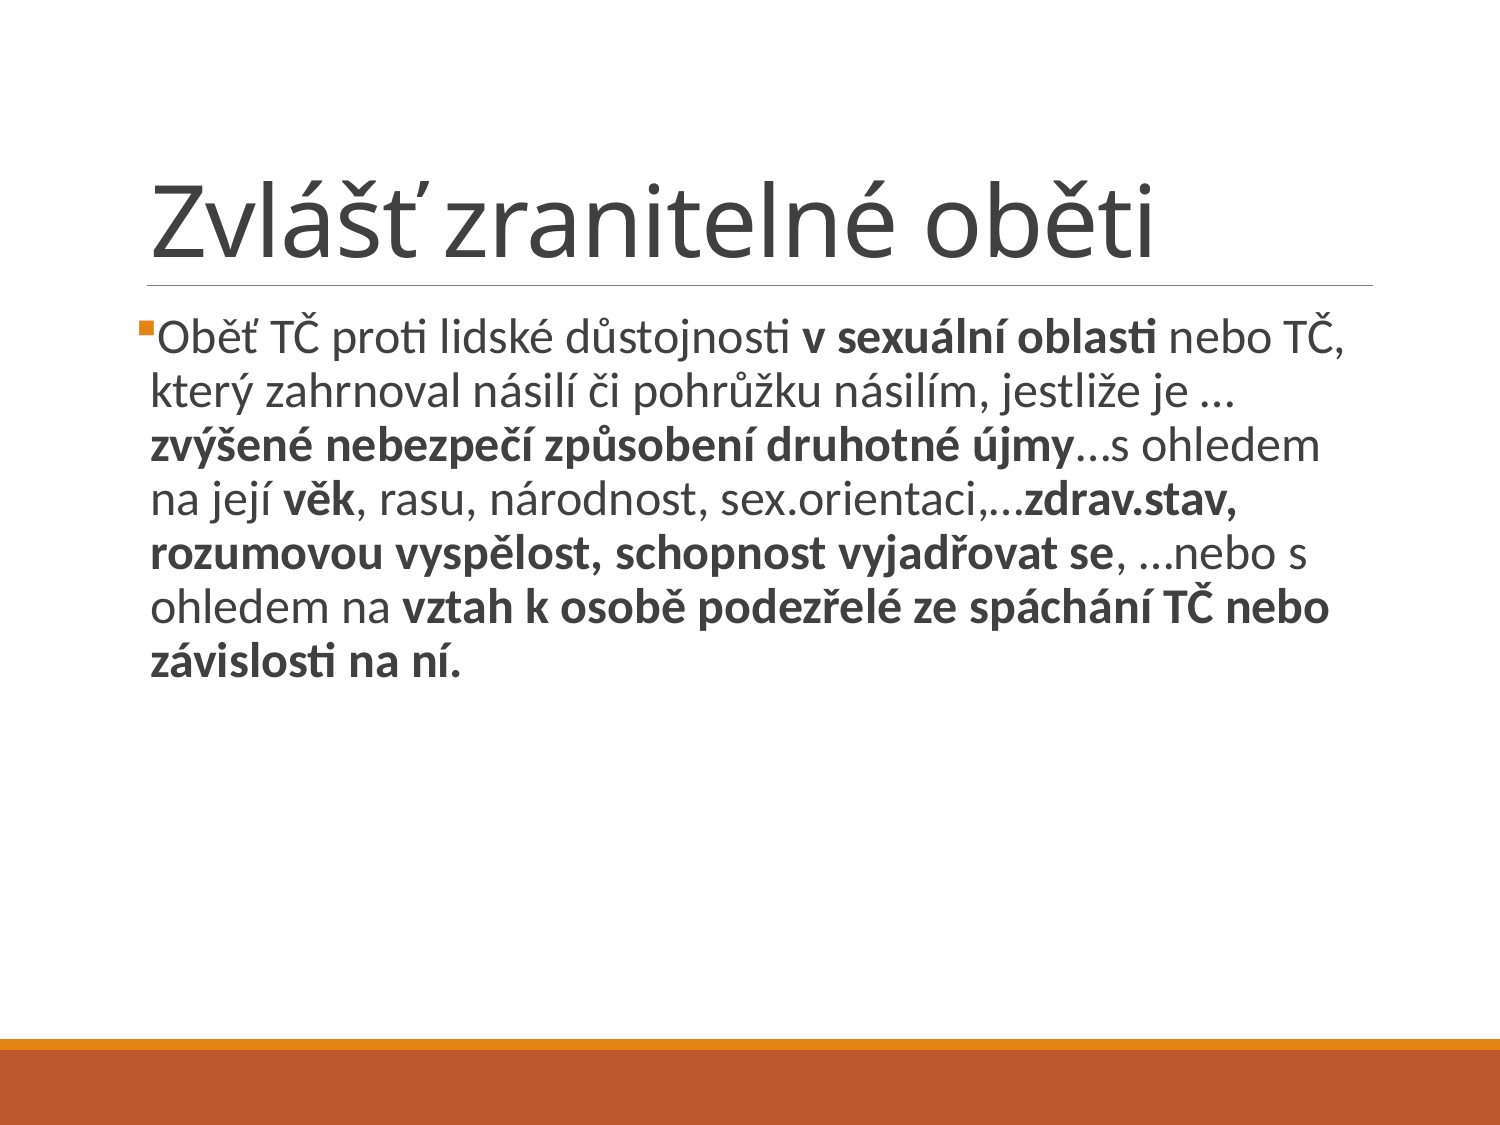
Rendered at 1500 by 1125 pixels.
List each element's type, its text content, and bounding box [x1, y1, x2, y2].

title Zvlášť zranitelné oběti [135, 47, 1373, 285]
list Oběť TČ proti lidské důstojnosti v sexuální oblasti nebo TČ, který zahrnoval násilí či pohrůžku násilím, jestliže je …zvýšené nebezpečí způsobení druhotné újmy…s ohledem na její věk, rasu, národnost, sex.orientaci,…zdrav.stav, rozumovou vyspělost, schopnost vyjadřovat se, …nebo s ohledem na vztah k osobě podezřelé ze spáchání TČ nebo závislosti na ní. [135, 302, 1373, 963]
